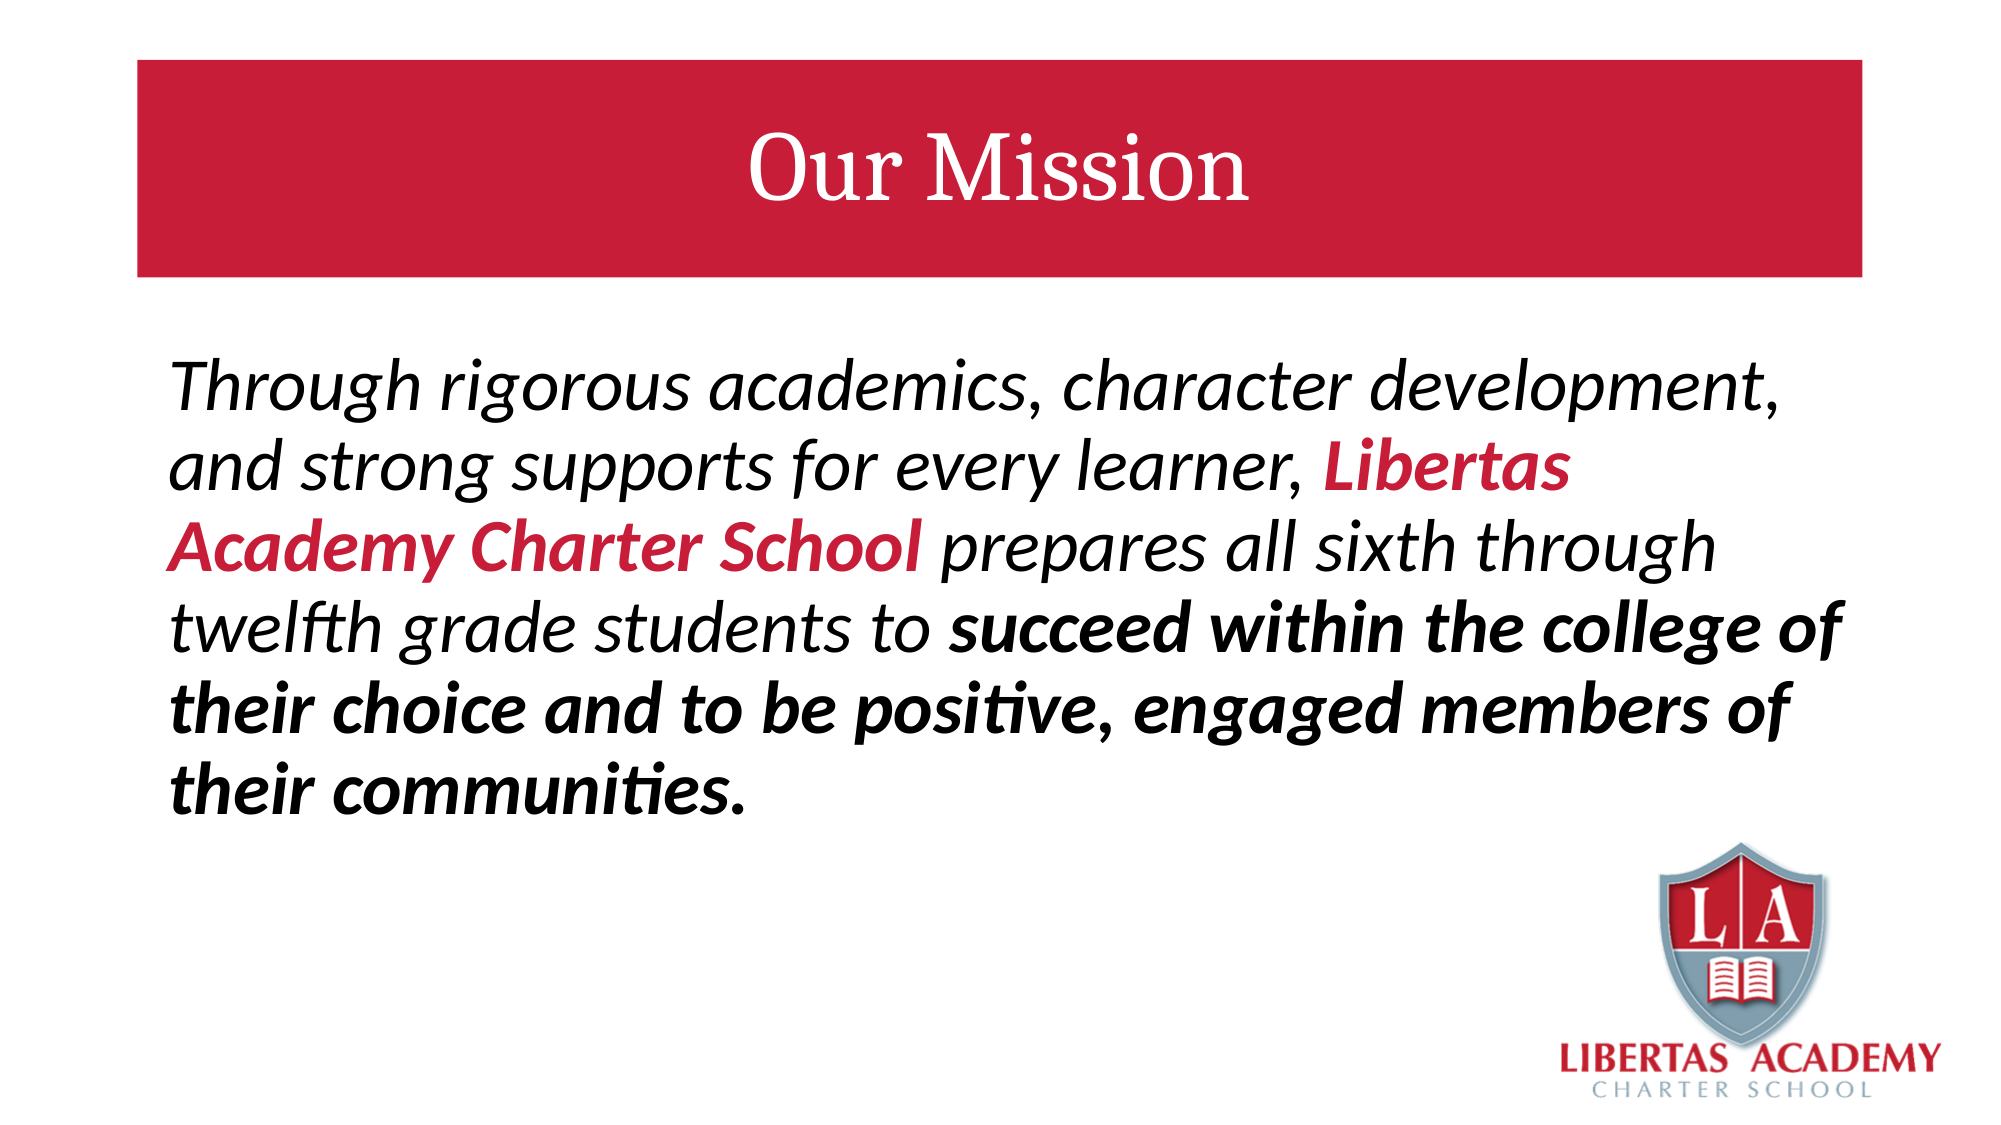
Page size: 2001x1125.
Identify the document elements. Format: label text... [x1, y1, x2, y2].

picture [1558, 837, 1942, 1103]
list Through rigorous academics, character development, and strong supports for every learner, Libertas Academy Charter School prepares all sixth through twelfth grade students to succeed within the college of their choice and to be positive, engaged members of their communities. [153, 337, 1879, 1052]
title Our Mission [137, 59, 1863, 278]
